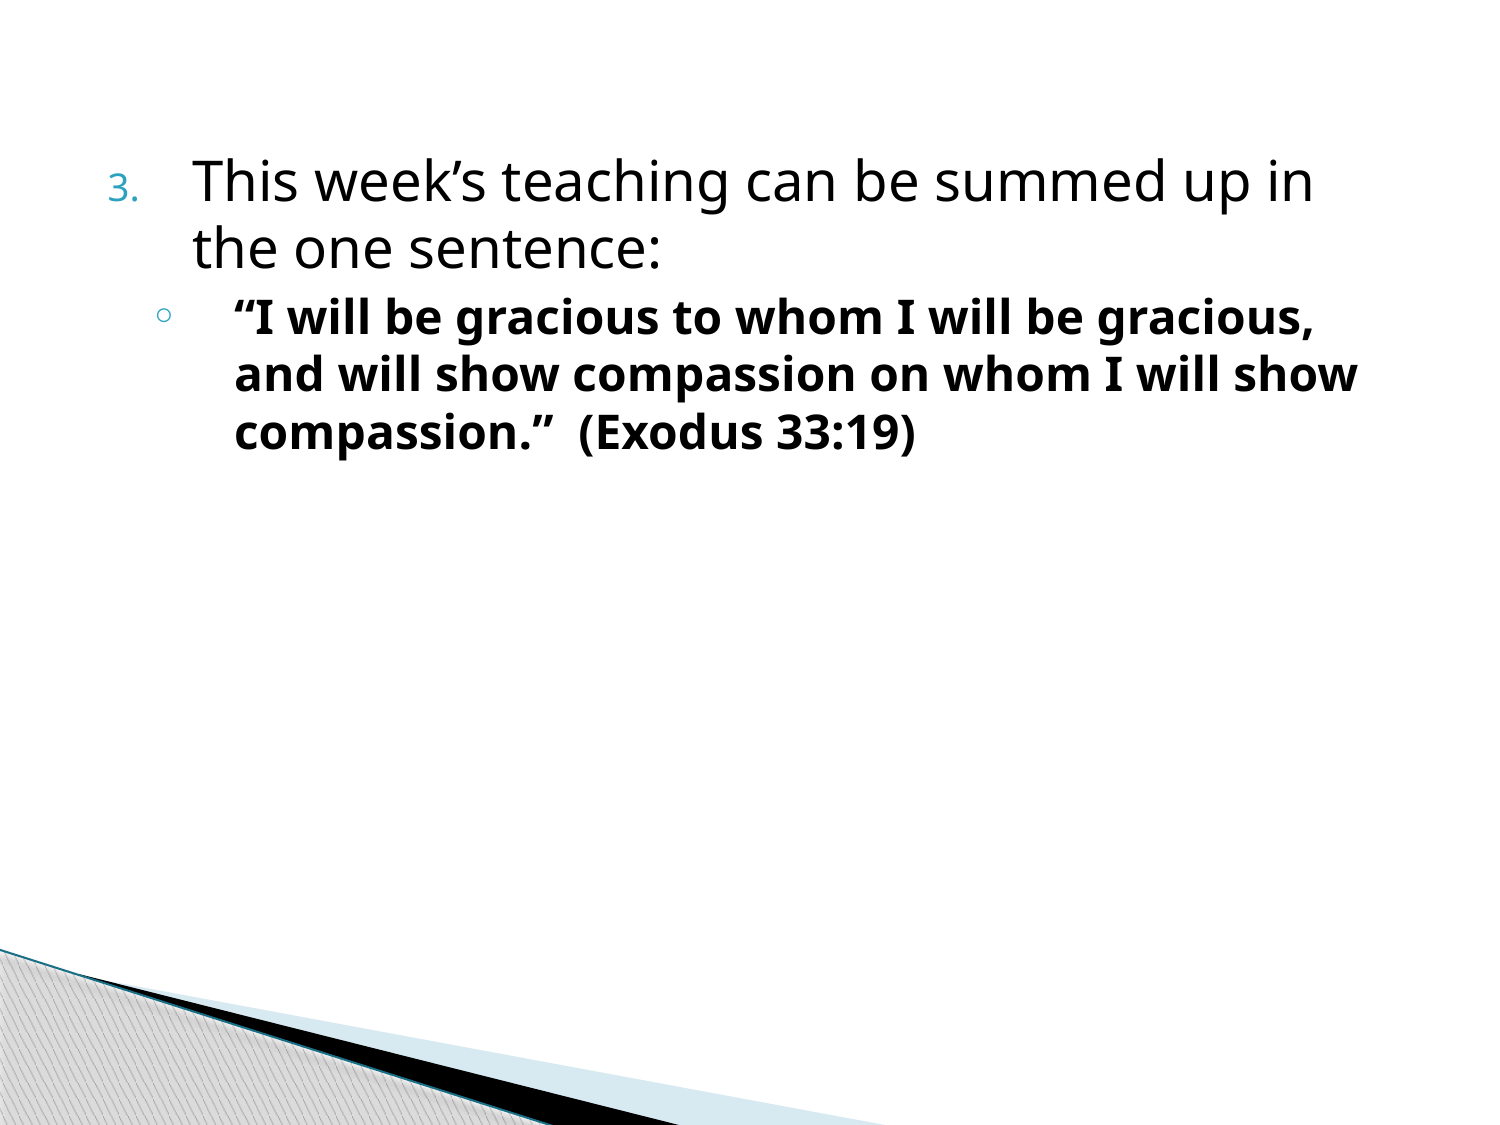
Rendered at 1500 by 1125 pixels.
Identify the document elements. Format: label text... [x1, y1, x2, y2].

list This week’s teaching can be summed up in the one sentence: “I will be gracious to whom I will be gracious, and will show compassion on whom I will show compassion.” (Exodus 33:19) [75, 137, 1425, 880]
